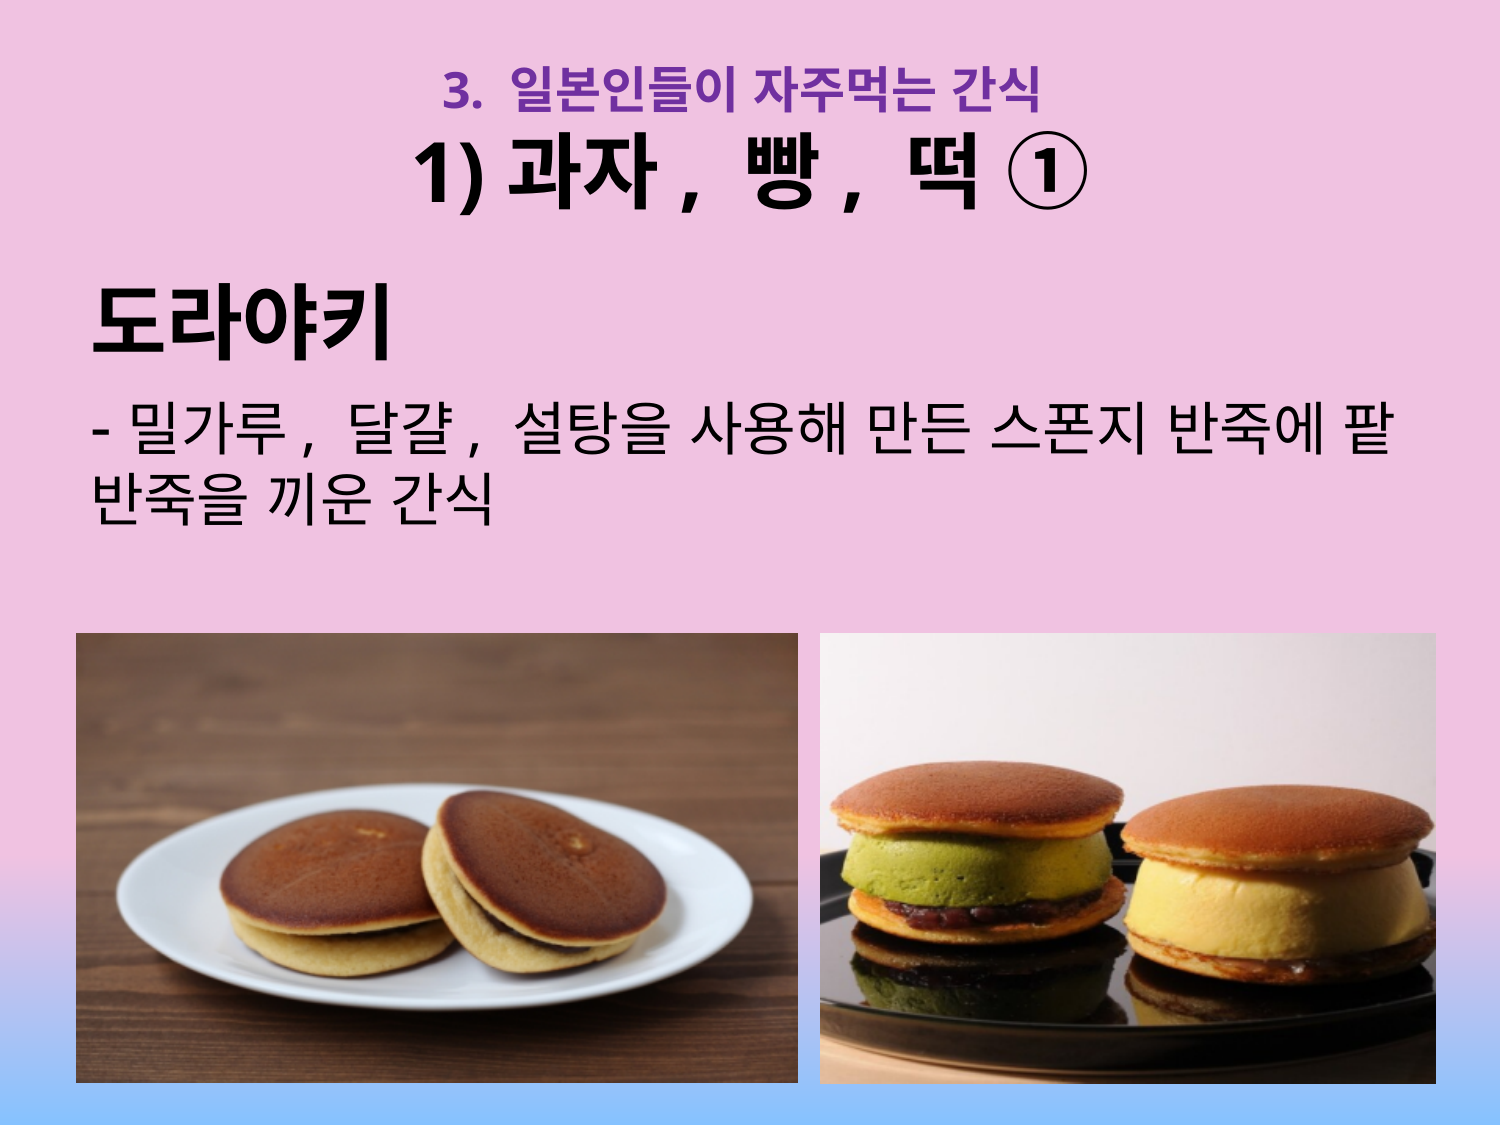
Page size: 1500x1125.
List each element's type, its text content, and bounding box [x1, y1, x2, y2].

title 3. 일본인들이 자주먹는 간식 1)과자, 빵, 떡 ① [75, 45, 1425, 233]
picture [76, 633, 798, 1083]
picture [820, 633, 1436, 1085]
list 도라야키 -밀가루, 달걀, 설탕을 사용해 만든 스폰지 반죽에 팥 반죽을 끼운 간식 [75, 262, 1425, 1083]
